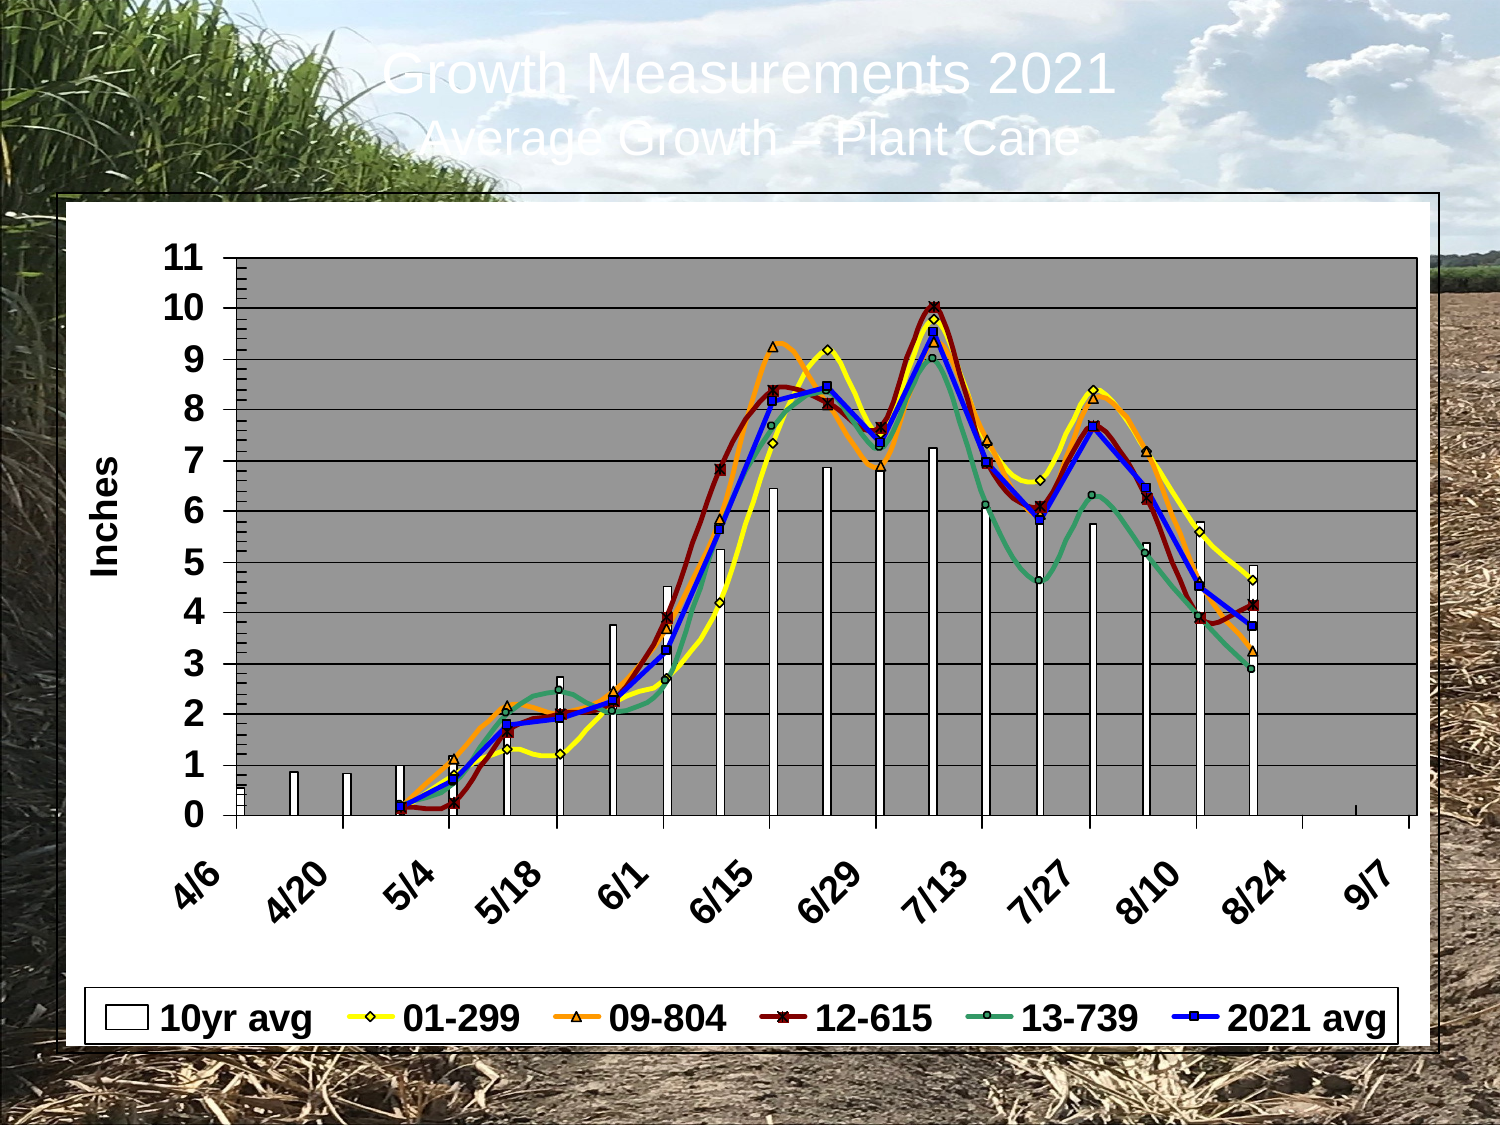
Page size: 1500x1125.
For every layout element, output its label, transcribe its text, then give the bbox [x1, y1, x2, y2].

picture [0, 0, 1500, 1125]
title Growth Measurements 2021 Average Growth – Plant Cane [75, 24, 1425, 175]
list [57, 193, 1439, 1053]
